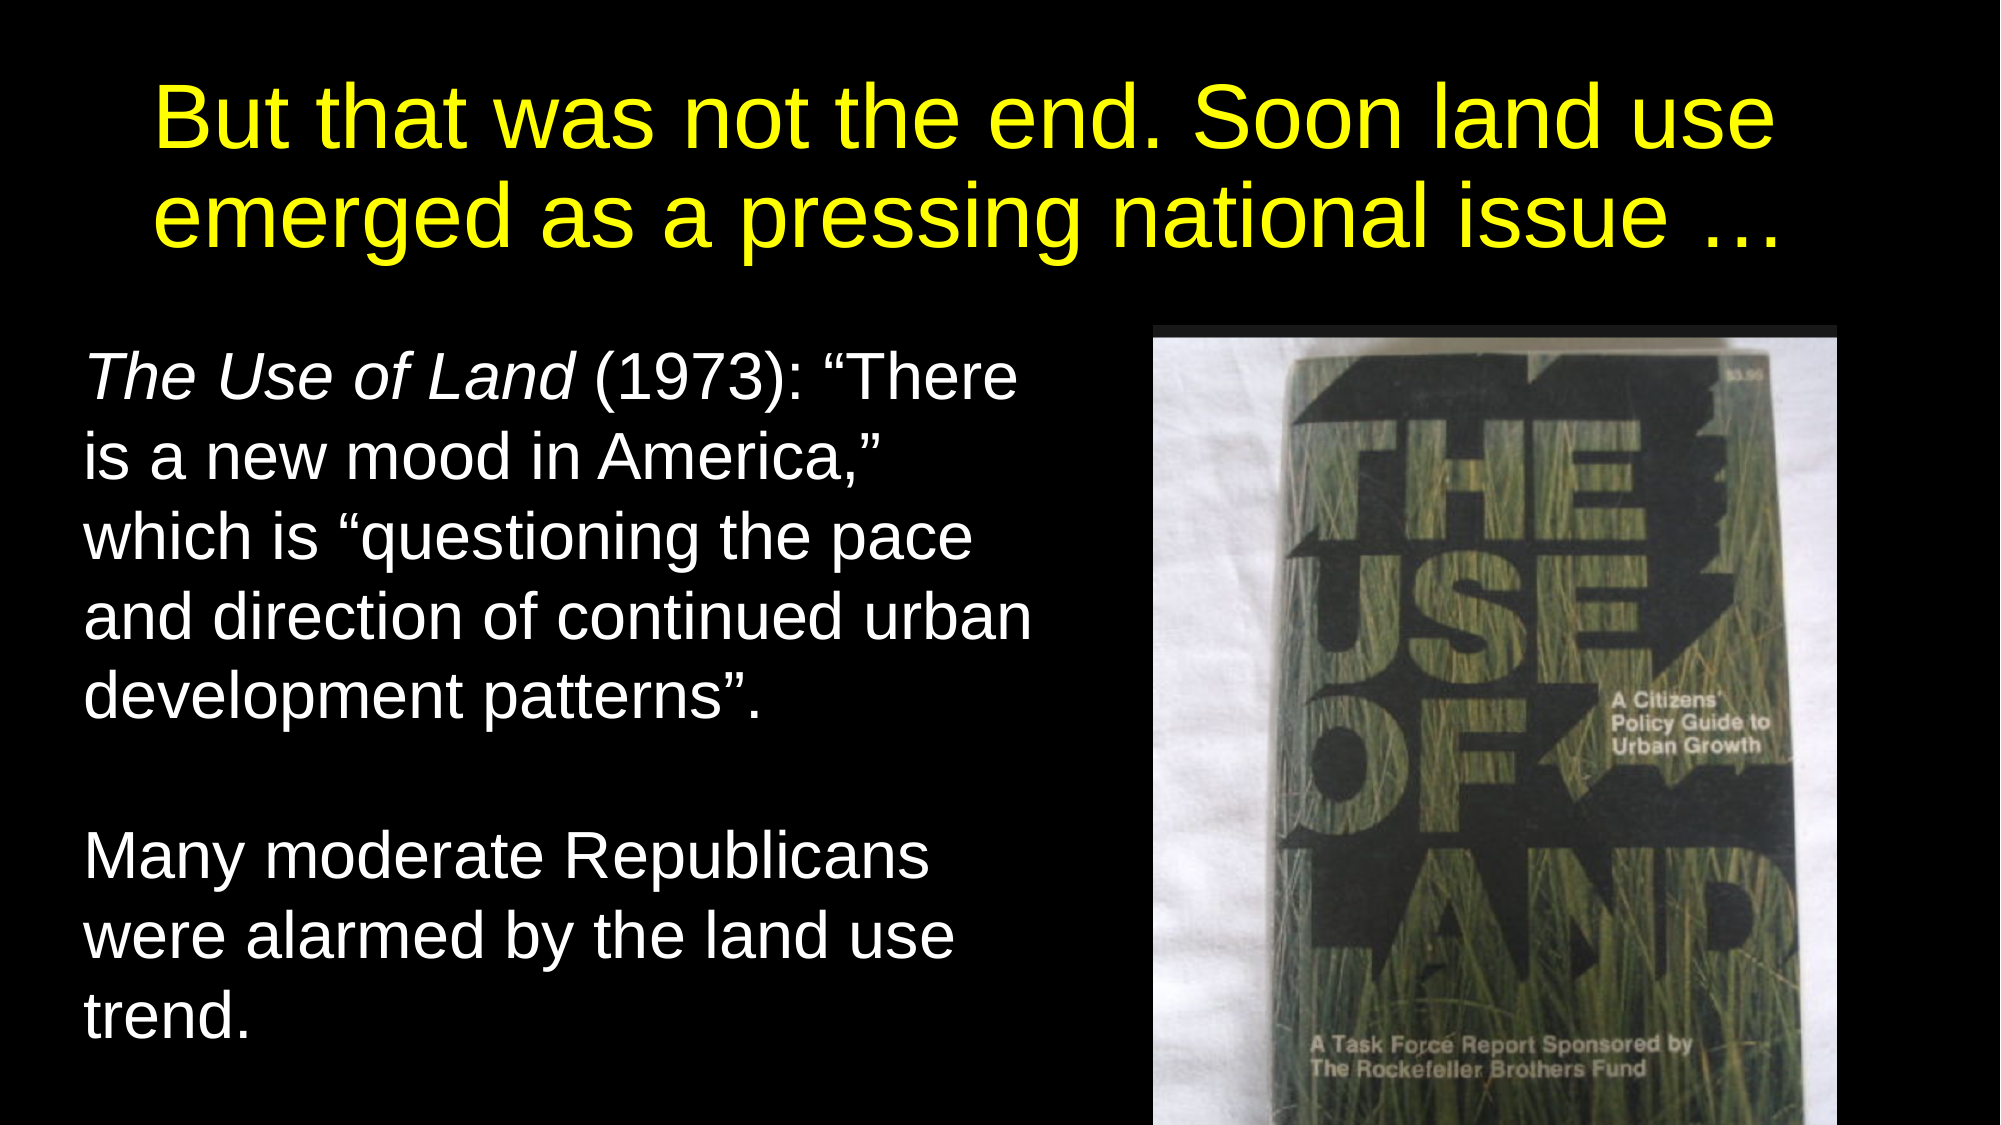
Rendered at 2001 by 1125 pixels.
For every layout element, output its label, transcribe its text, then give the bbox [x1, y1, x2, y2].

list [1153, 325, 1837, 1125]
title But that was not the end. Soon land use emerged as a pressing national issue … [137, 59, 1863, 278]
text_box The Use of Land (1973): “There is a new mood in America,” which is “questioning the pace and direction of continued urban development patterns”. Many moderate Republicans were alarmed by the land use trend. [68, 325, 1060, 1125]
